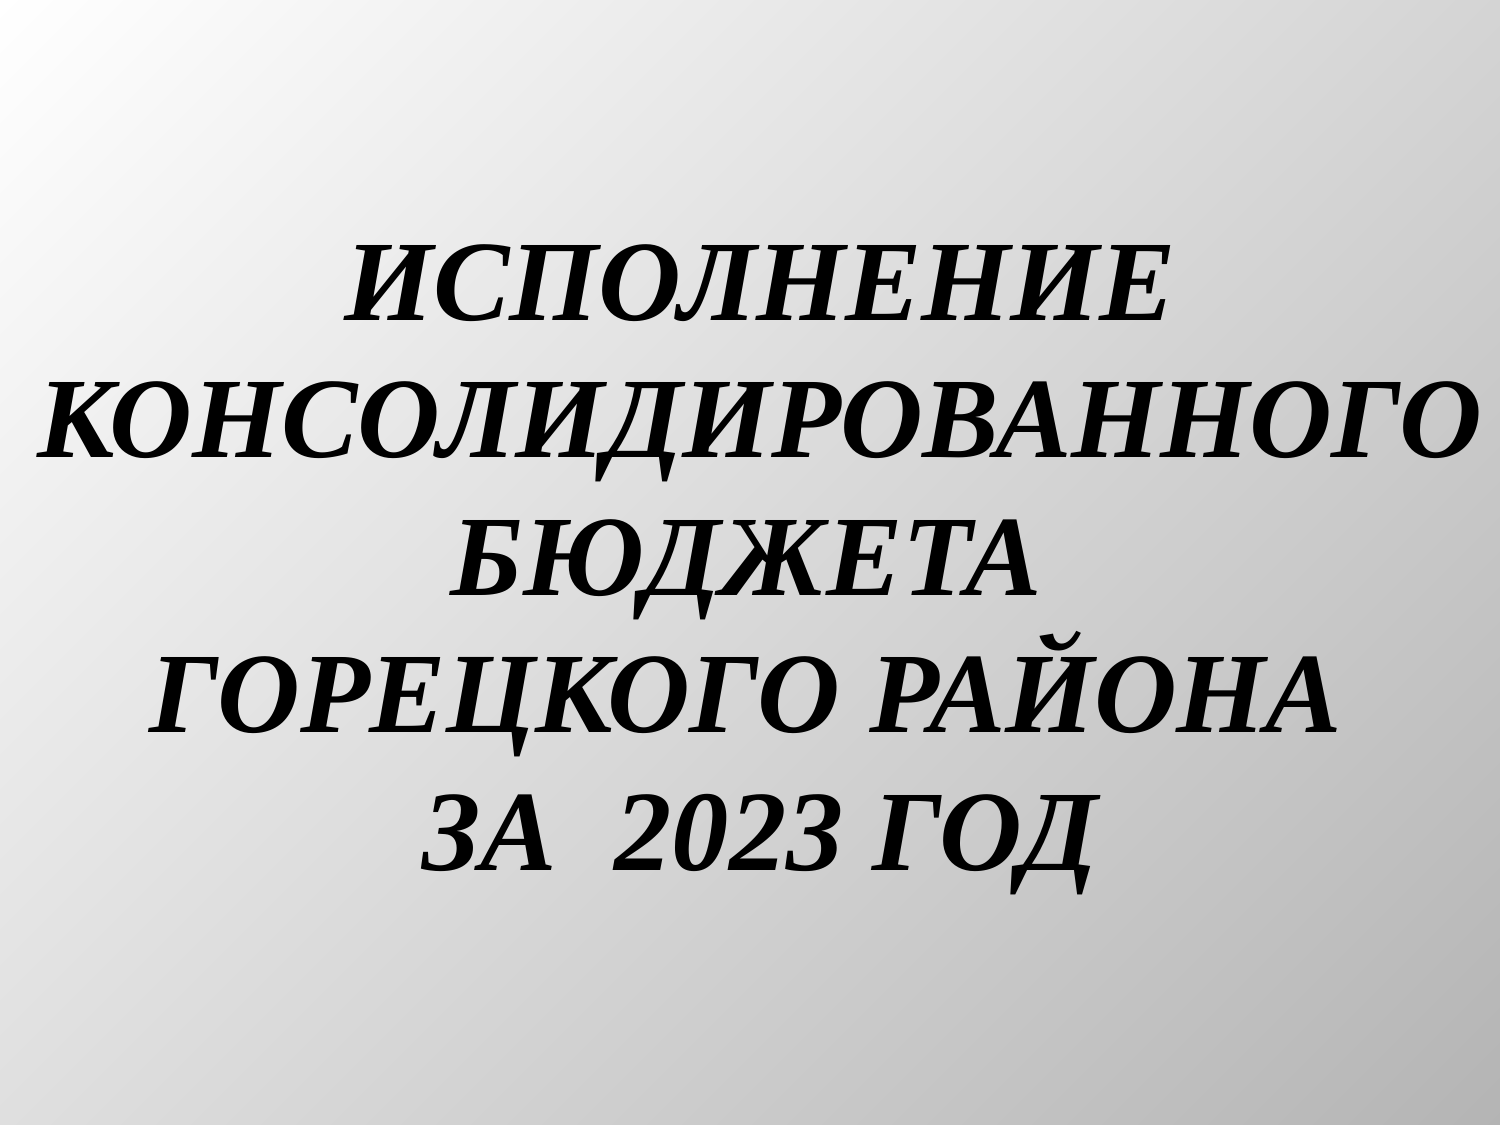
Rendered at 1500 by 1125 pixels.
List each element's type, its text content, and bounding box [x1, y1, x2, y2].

title Исполнение консолидированного бюджета Горецкого района за 2023 год [22, 101, 1499, 894]
